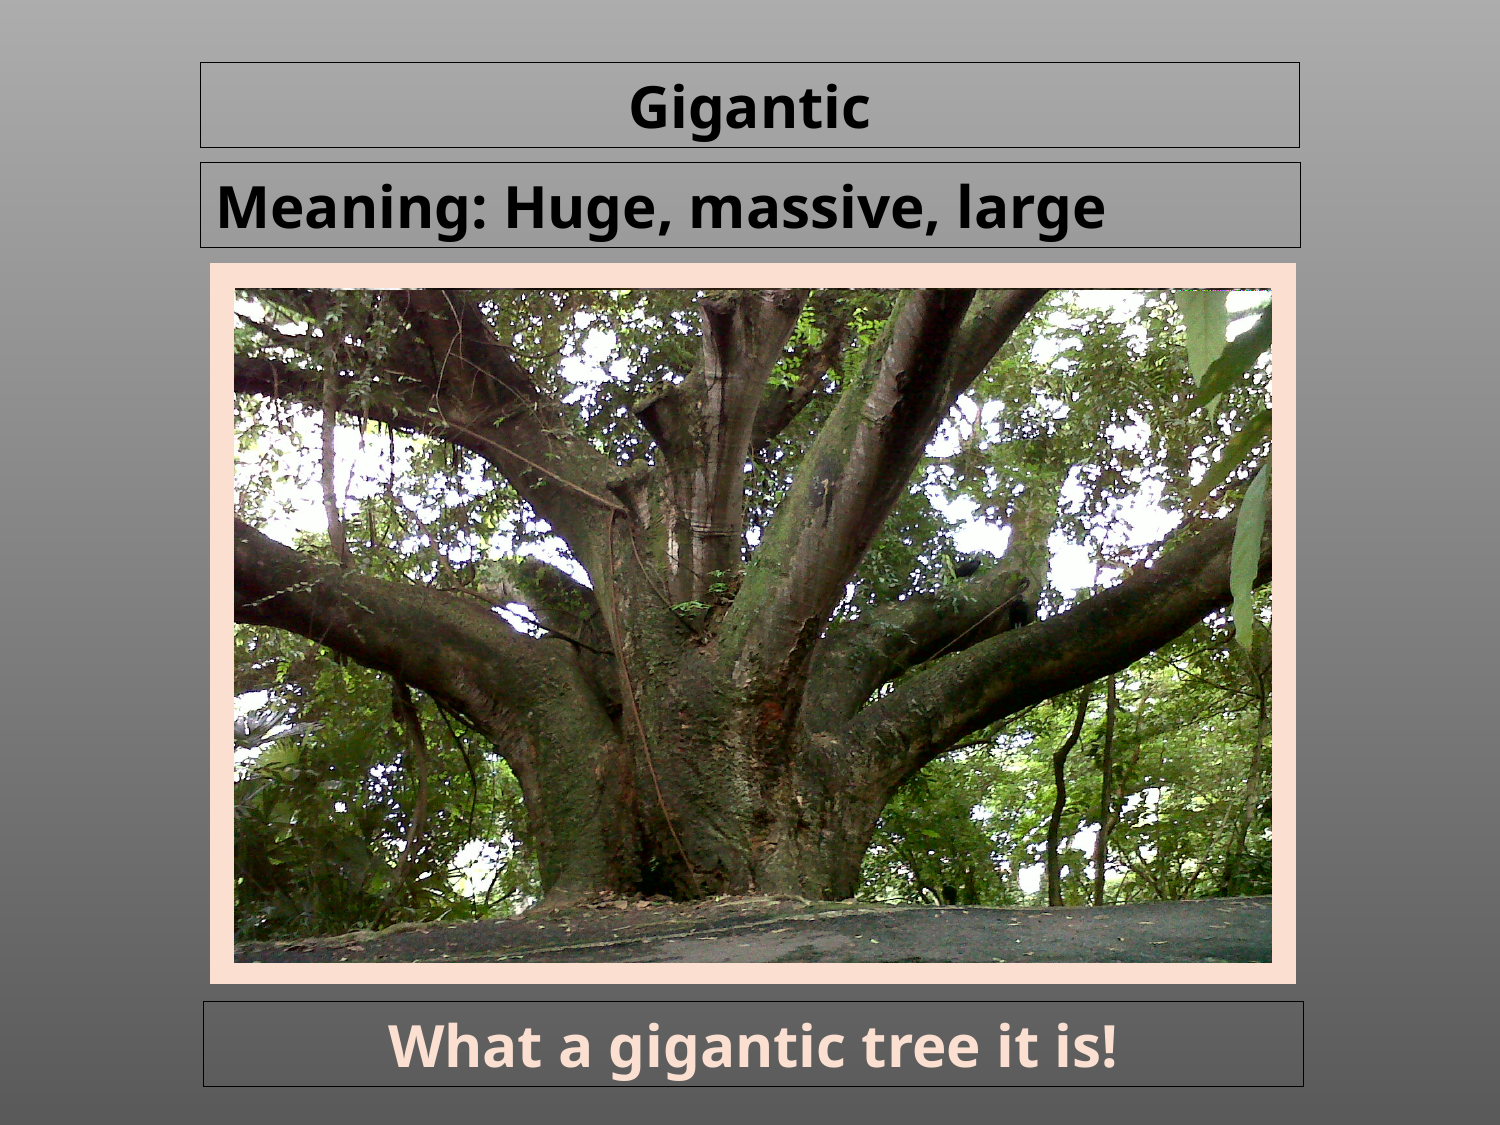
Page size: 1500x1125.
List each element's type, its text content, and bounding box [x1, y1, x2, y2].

picture [234, 286, 1272, 963]
text_box Gigantic [200, 62, 1300, 148]
text_box Meaning: Huge, massive, large [200, 162, 1301, 248]
text_box What a gigantic tree it is! [203, 1001, 1304, 1087]
